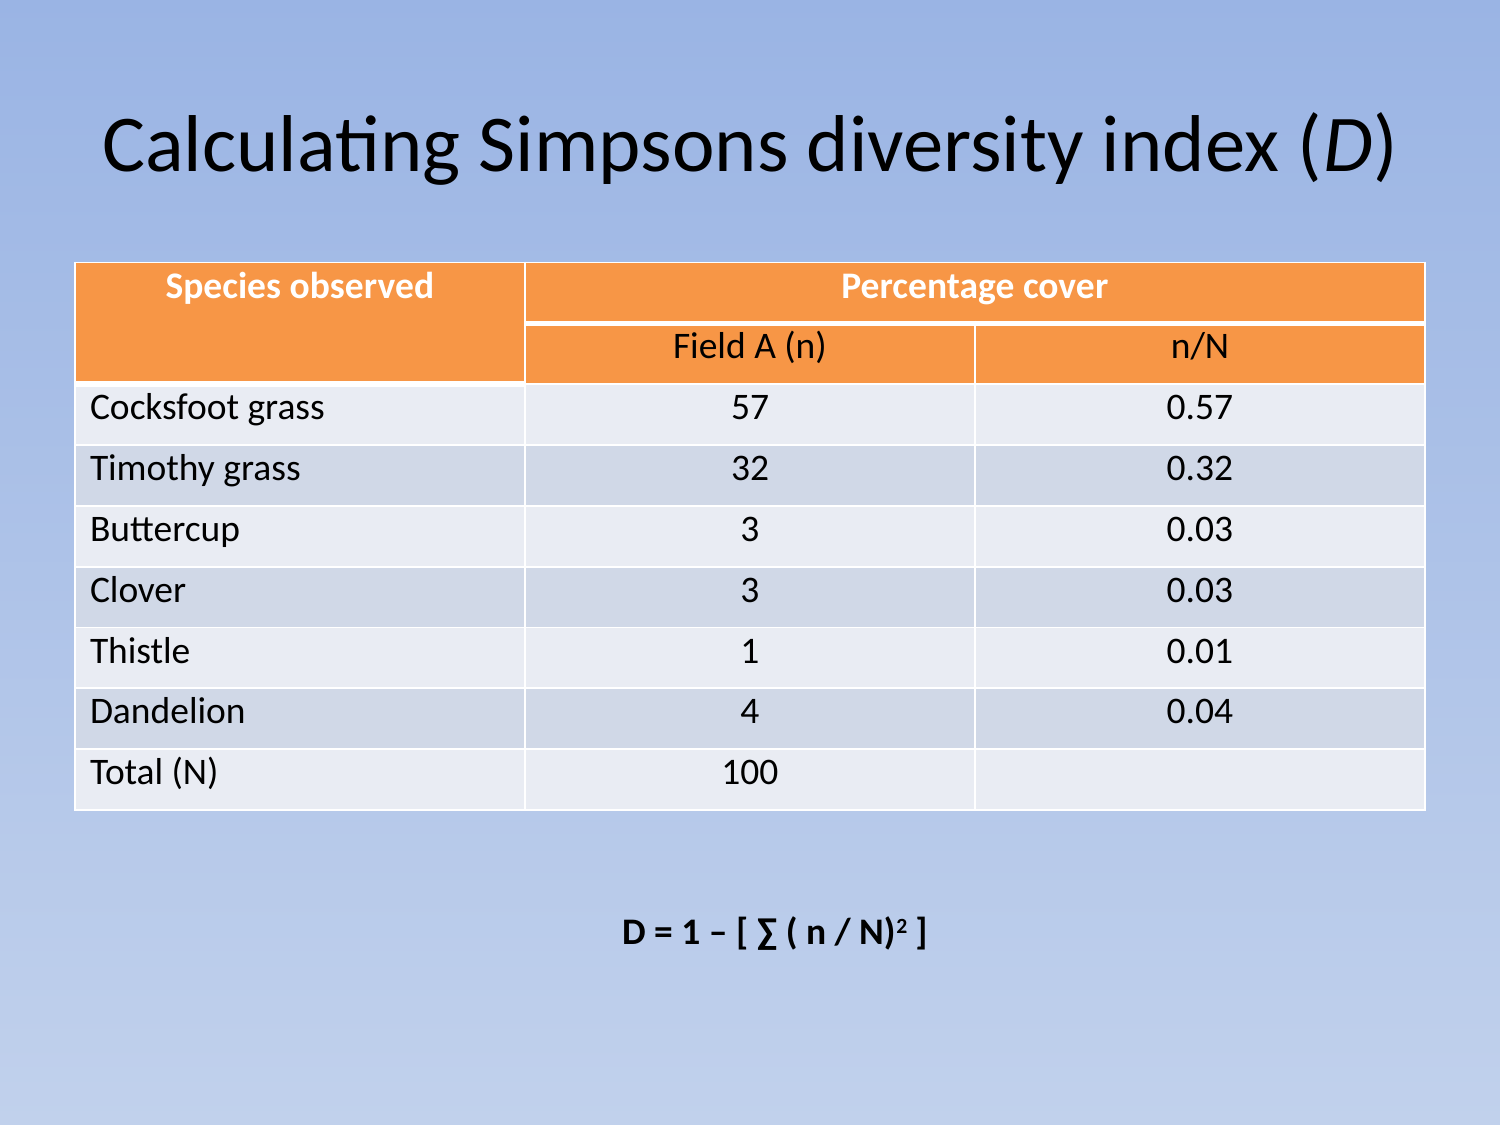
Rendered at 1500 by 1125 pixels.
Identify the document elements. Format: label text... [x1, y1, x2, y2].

table_cell Buttercup [76, 507, 524, 566]
table_header Species observed [76, 263, 524, 381]
table_cell [976, 750, 1424, 809]
text_box D = 1 – [ ∑ ( n / N)2 ] [125, 899, 1425, 960]
table_cell Clover [76, 568, 524, 627]
table_cell 32 [526, 446, 974, 505]
table_cell 100 [526, 750, 974, 809]
table_cell 0.32 [976, 446, 1424, 505]
table_cell 57 [526, 385, 974, 444]
table_cell 4 [526, 689, 974, 748]
table_cell 3 [526, 568, 974, 627]
title Calculating Simpsons diversity index (D) [75, 45, 1425, 233]
table_cell Thistle [76, 628, 524, 687]
table_cell 0.04 [976, 689, 1424, 748]
table_cell Timothy grass [76, 446, 524, 505]
table_cell Dandelion [76, 689, 524, 748]
table_cell 0.03 [976, 568, 1424, 627]
table_cell n/N [976, 326, 1424, 383]
table_cell 0.03 [976, 507, 1424, 566]
table_cell 0.01 [976, 628, 1424, 687]
table_cell 0.57 [976, 385, 1424, 444]
table_cell Field A (n) [526, 326, 974, 383]
table_cell 1 [526, 628, 974, 687]
table_cell Cocksfoot grass [76, 387, 524, 444]
table_header Percentage cover [526, 263, 1424, 321]
table_cell 3 [526, 507, 974, 566]
table_cell Total (N) [76, 750, 524, 809]
